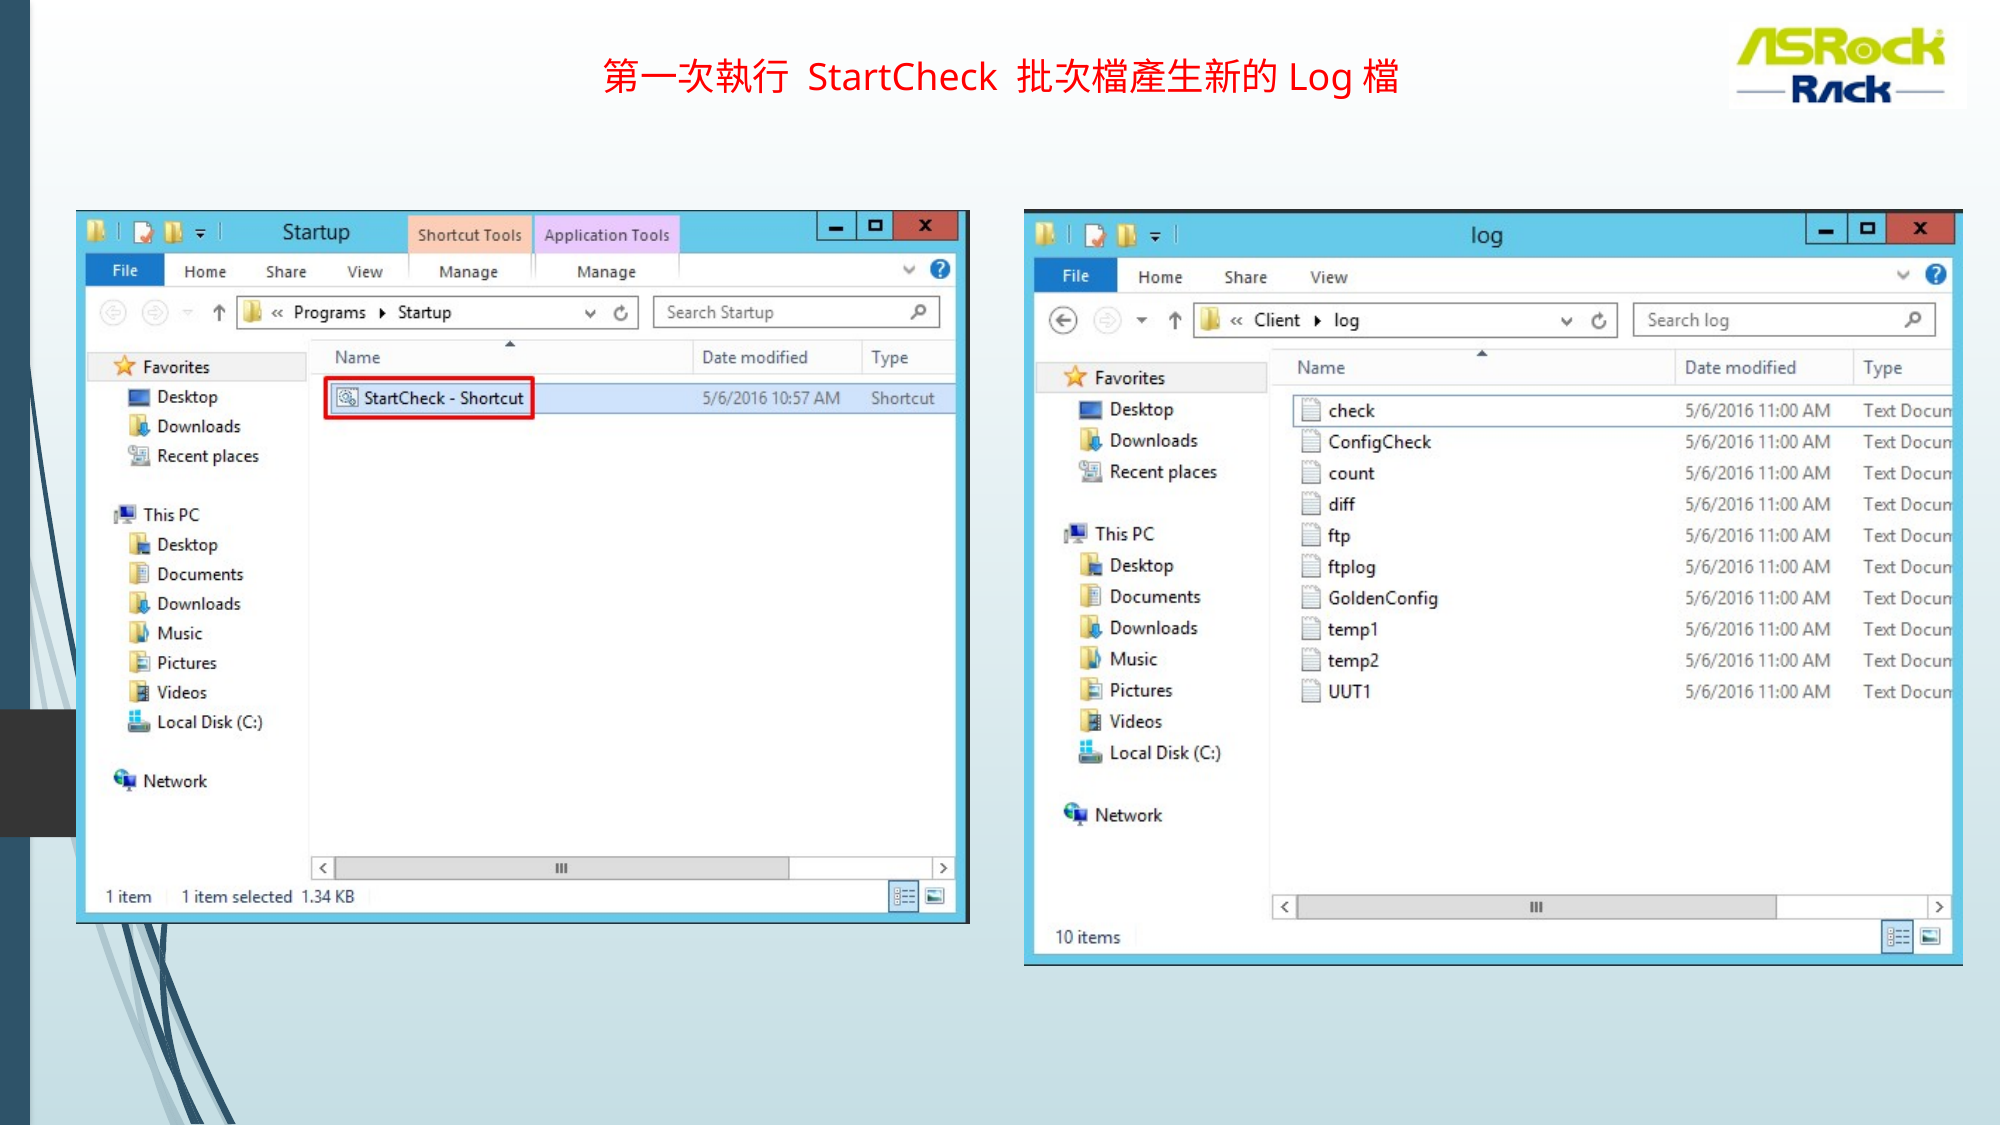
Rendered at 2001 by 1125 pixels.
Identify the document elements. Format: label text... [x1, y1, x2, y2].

picture [1024, 209, 1963, 966]
picture [1729, 22, 1968, 109]
picture [76, 210, 970, 924]
text_box 第一次執行 StartCheck 批次檔產生新的Log檔 [167, 45, 1724, 105]
